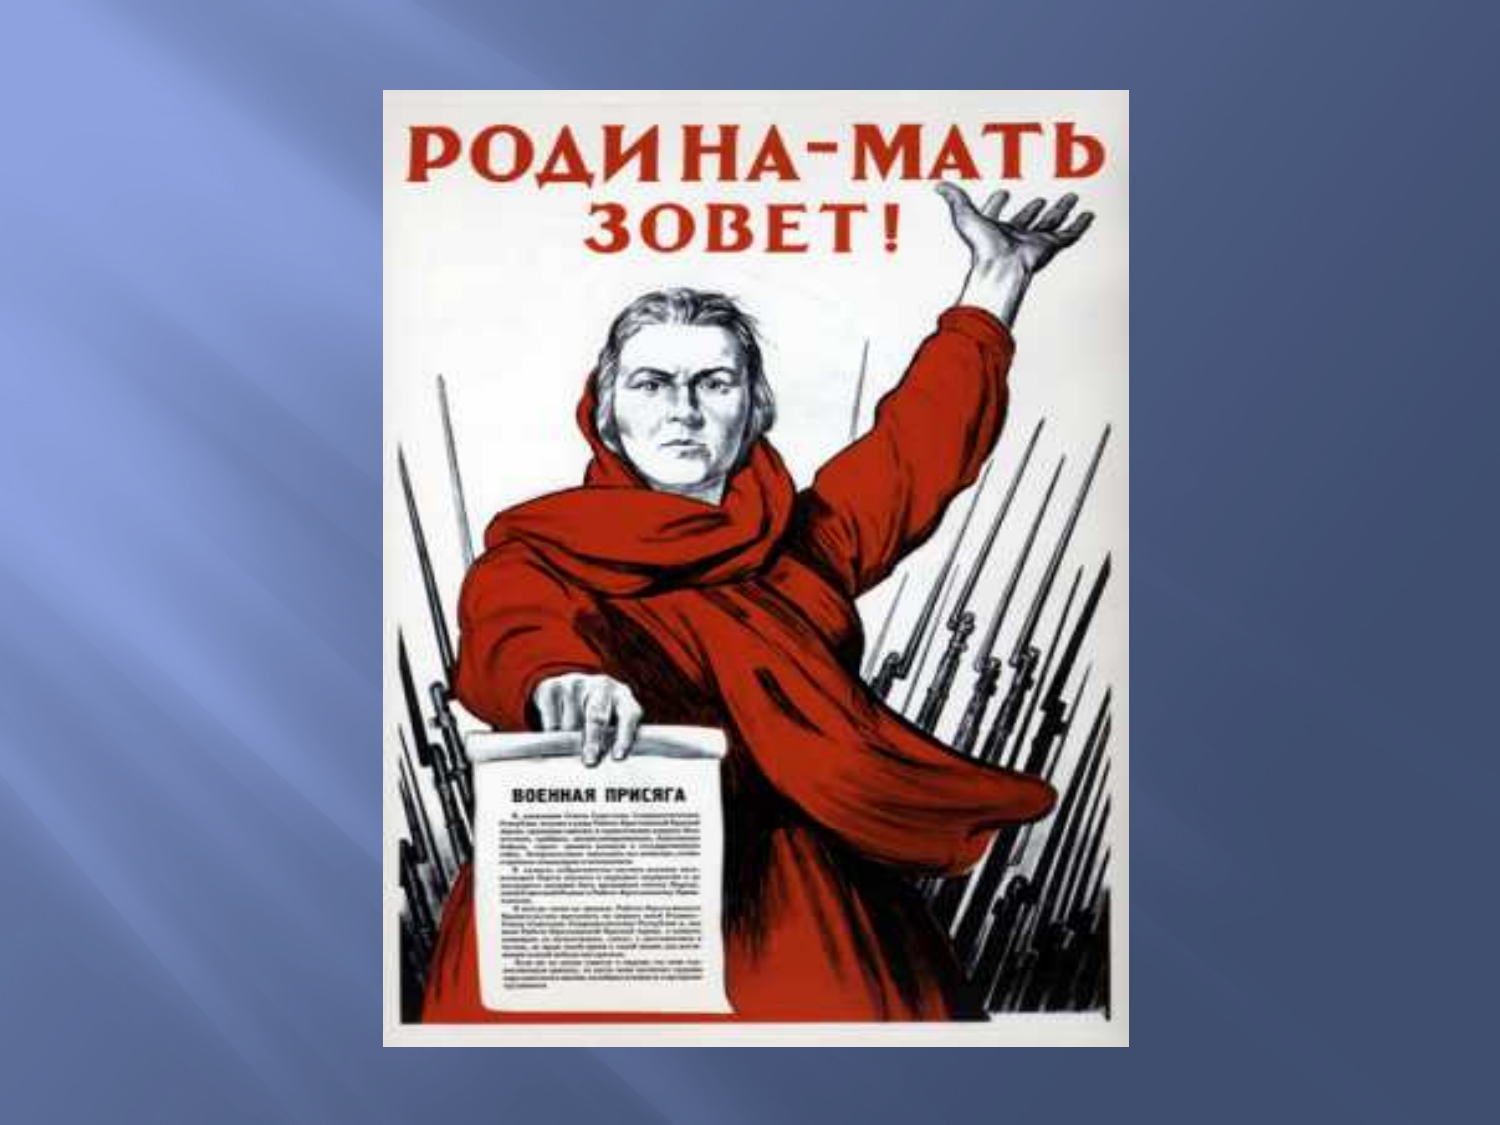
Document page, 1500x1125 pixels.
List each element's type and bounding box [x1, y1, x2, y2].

picture [383, 89, 1129, 1048]
